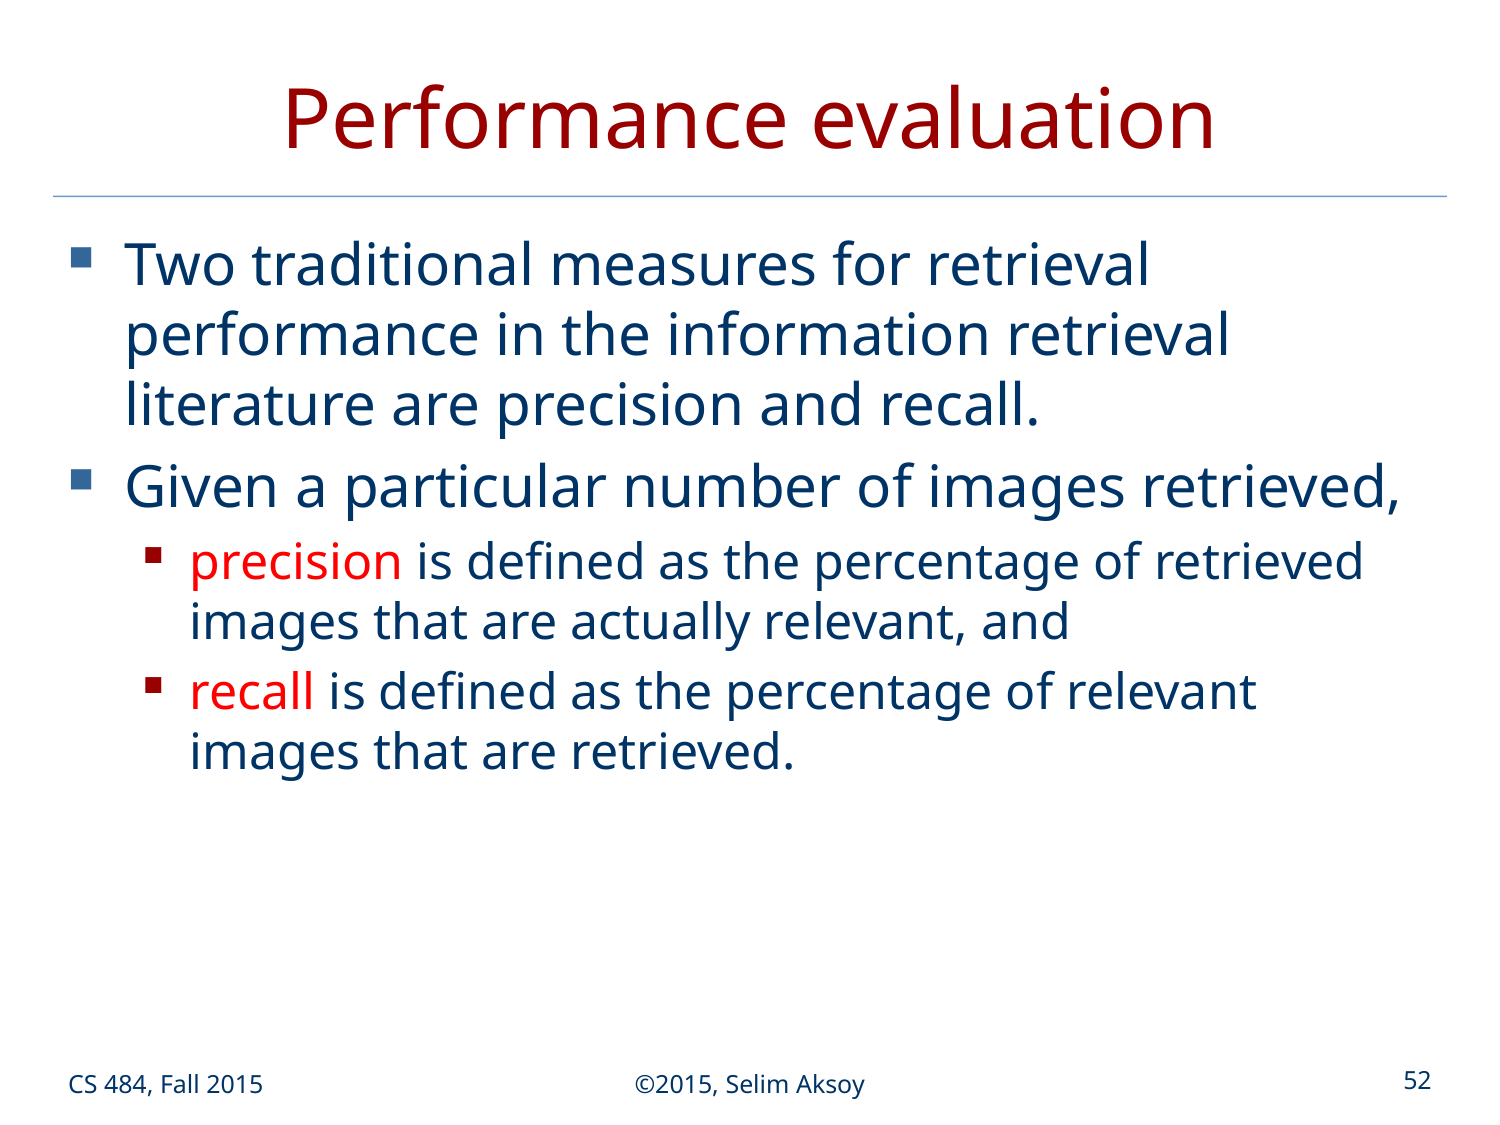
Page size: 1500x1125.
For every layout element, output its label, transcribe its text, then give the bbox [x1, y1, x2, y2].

list Two traditional measures for retrieval performance in the information retrieval literature are precision and recall. Given a particular number of images retrieved, precision is defined as the percentage of retrieved images that are actually relevant, and recall is defined as the percentage of relevant images that are retrieved. [53, 220, 1447, 1035]
slide_number 52 [1134, 1052, 1448, 1107]
slide_number CS 484, Fall 2015 [52, 1052, 366, 1107]
footer ©2015, Selim Aksoy [511, 1052, 988, 1107]
title Performance evaluation [53, 31, 1447, 173]
